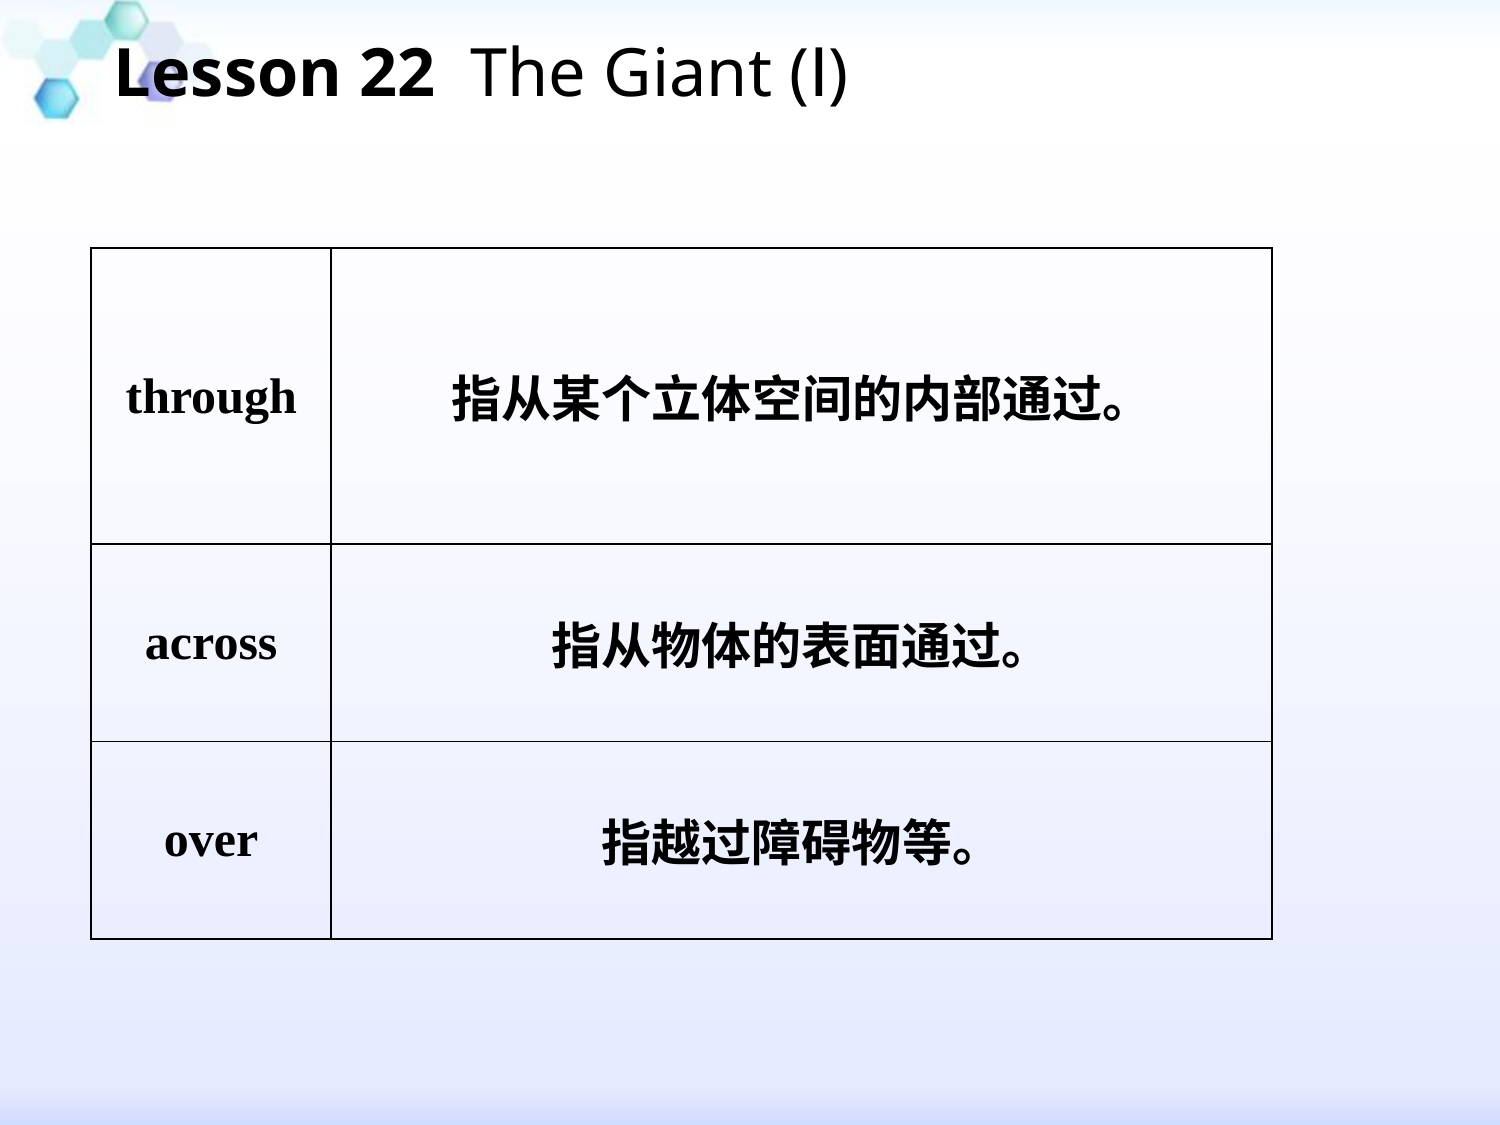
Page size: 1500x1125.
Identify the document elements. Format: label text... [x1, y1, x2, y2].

table_header through [92, 249, 330, 543]
table_cell over [92, 742, 330, 938]
table_cell 指越过障碍物等。 [332, 742, 1271, 938]
picture [0, 0, 1500, 1125]
text_box Lesson 22 The Giant (Ⅰ) [98, 22, 865, 118]
table_cell across [92, 545, 330, 741]
table_cell 指从物体的表面通过。 [332, 545, 1271, 741]
table_header 指从某个立体空间的内部通过。 [332, 249, 1271, 543]
